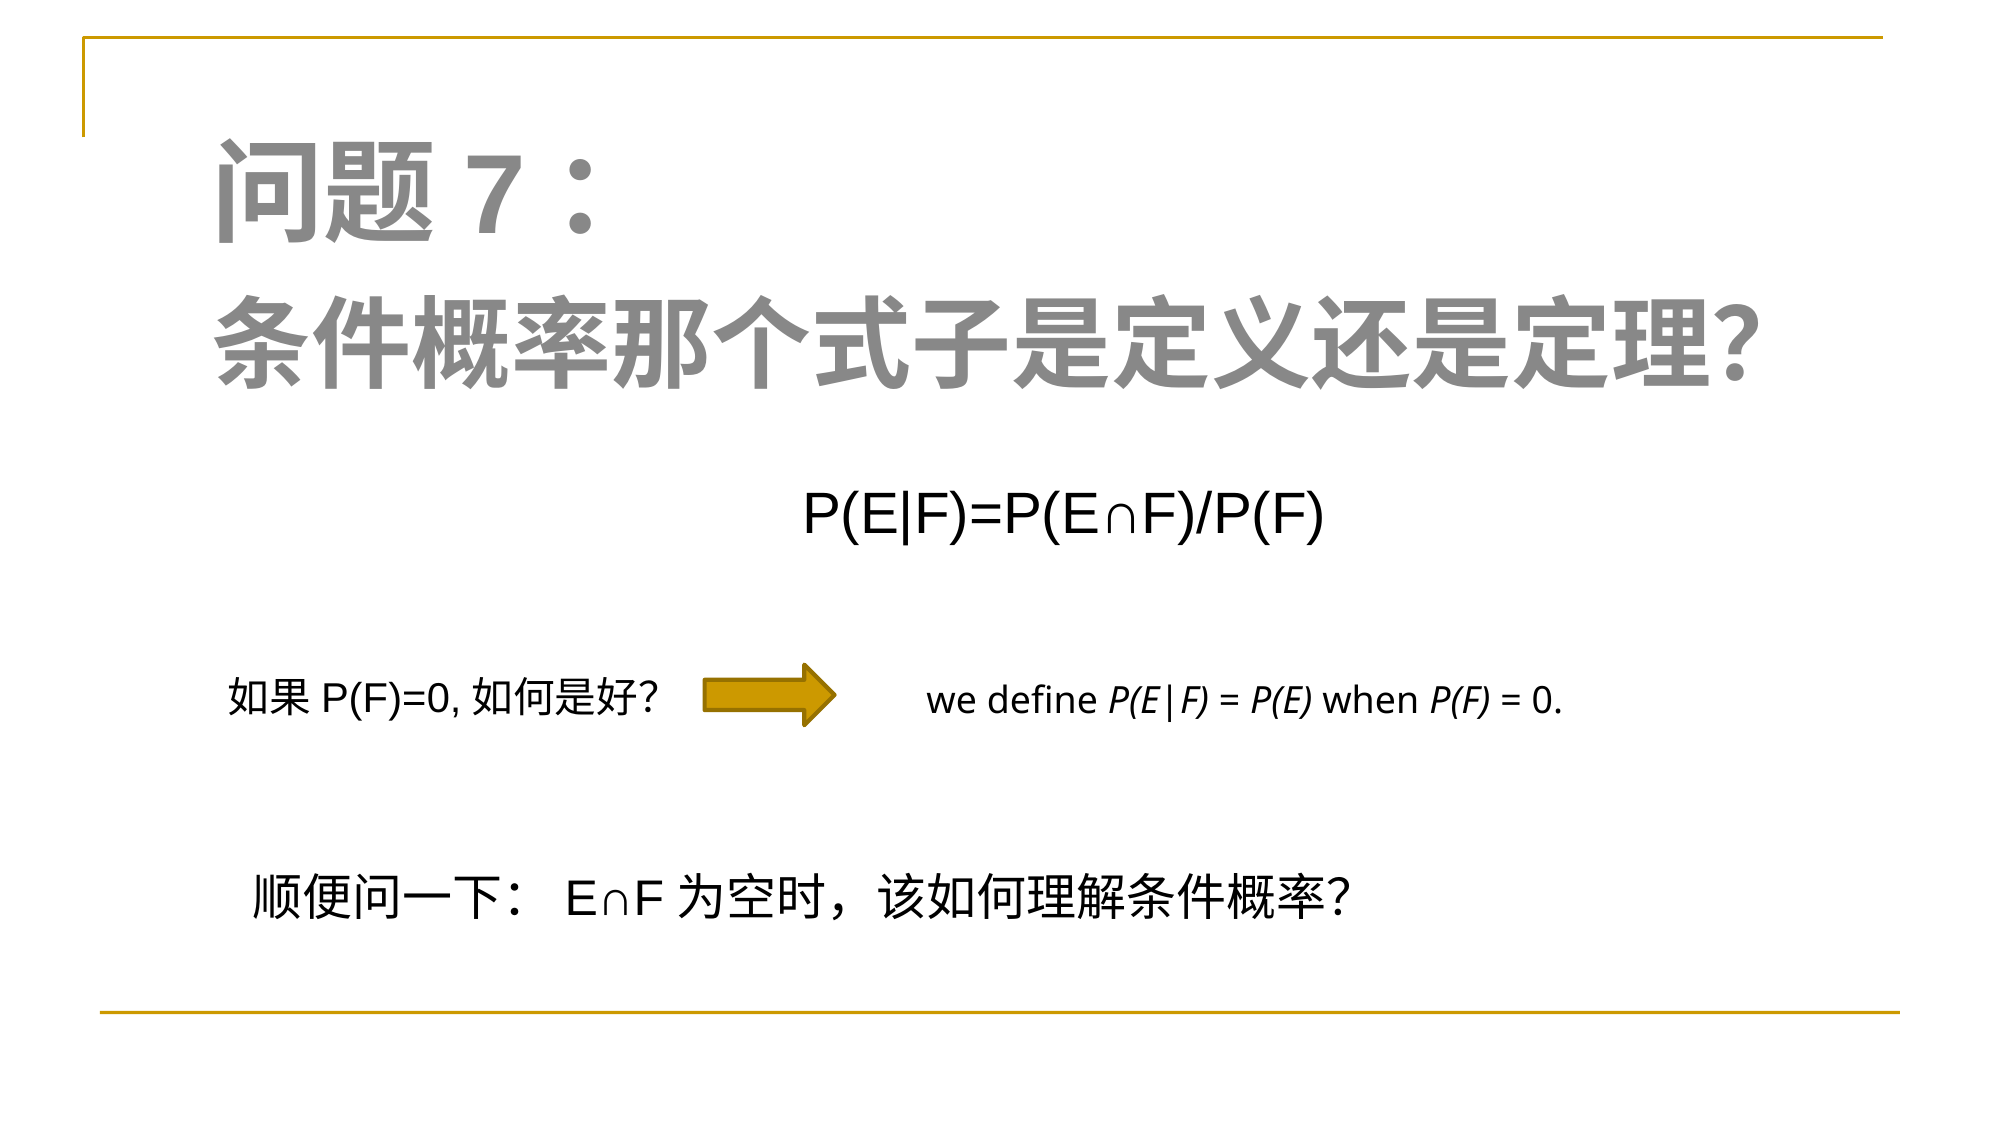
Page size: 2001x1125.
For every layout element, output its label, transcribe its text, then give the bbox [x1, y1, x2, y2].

text_box P(E|F)=P(E∩F)/P(F) [787, 468, 1387, 553]
text_box 如果P(F)=0,如何是好？ [212, 663, 696, 729]
text_box we define P(E|F) = P(E) when P(F) = 0. [911, 668, 1579, 729]
text_box 问题7： 条件概率那个式子是定义还是定理？ [196, 113, 1804, 409]
text_box 顺便问一下：E∩F为空时，该如何理解条件概率？ [237, 857, 1391, 933]
text_box [702, 662, 837, 728]
